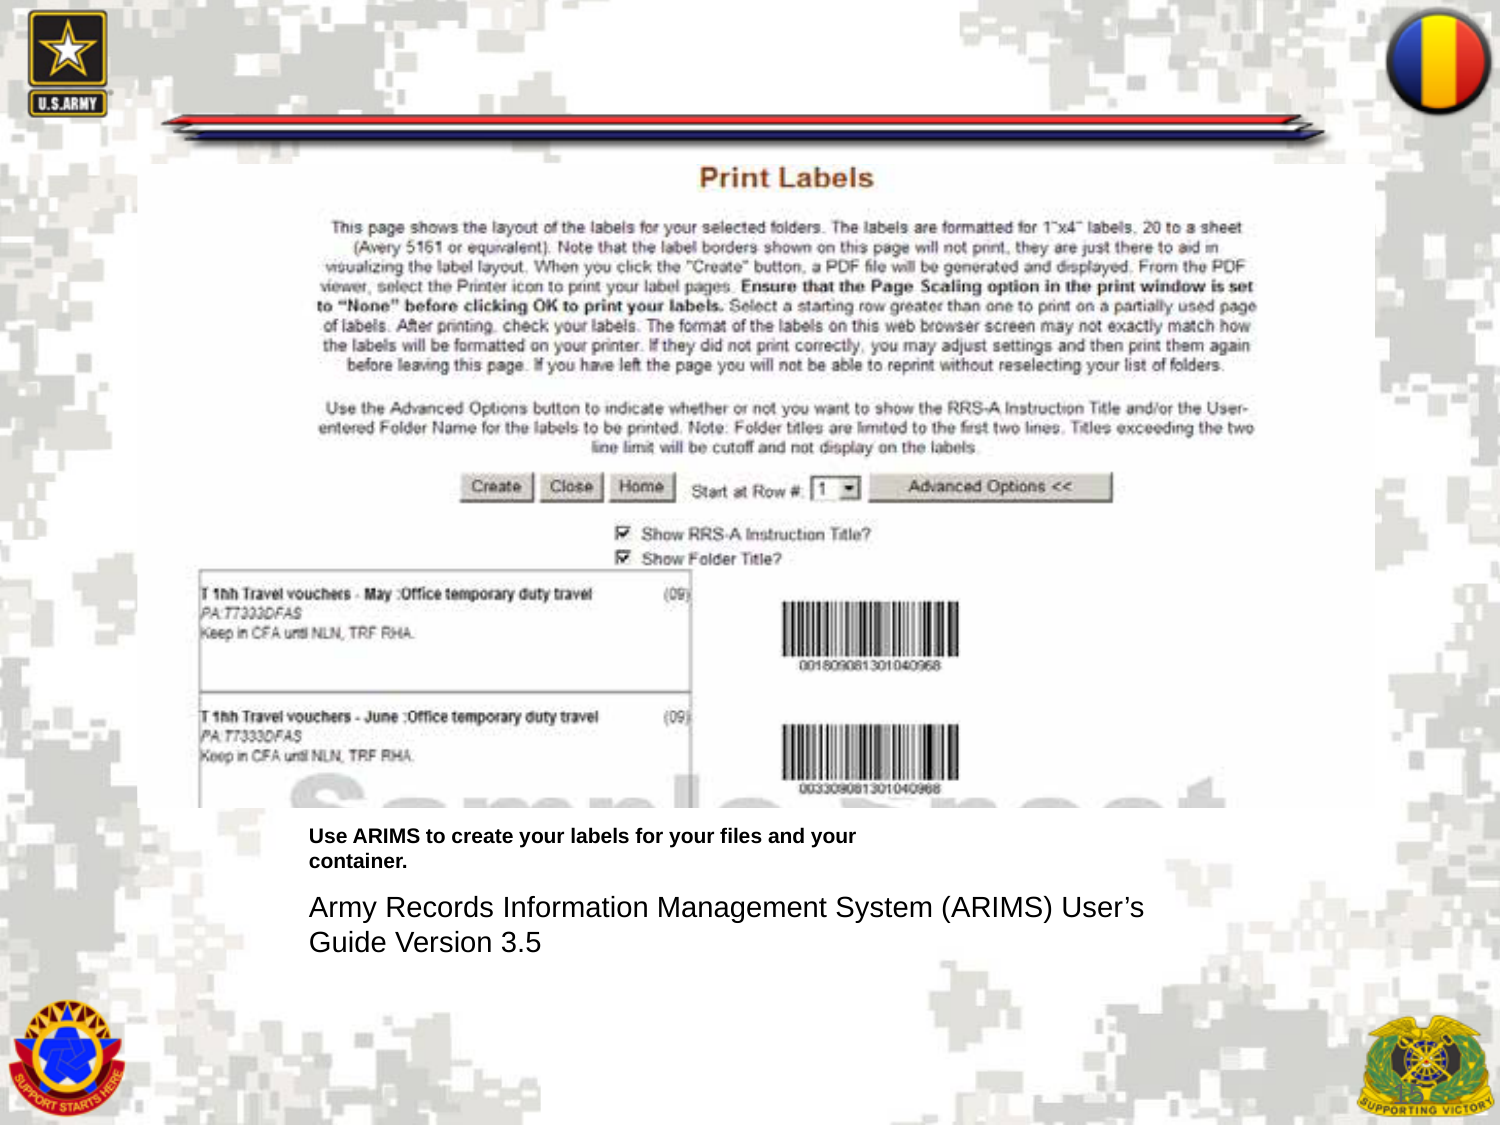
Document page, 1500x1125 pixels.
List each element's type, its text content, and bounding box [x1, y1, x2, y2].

picture [0, 0, 1500, 1125]
list Army Records Information Management System (ARIMS) User’s Guide Version 3.5 [293, 880, 1195, 1013]
title Use ARIMS to create your labels for your files and your container. [293, 816, 903, 881]
